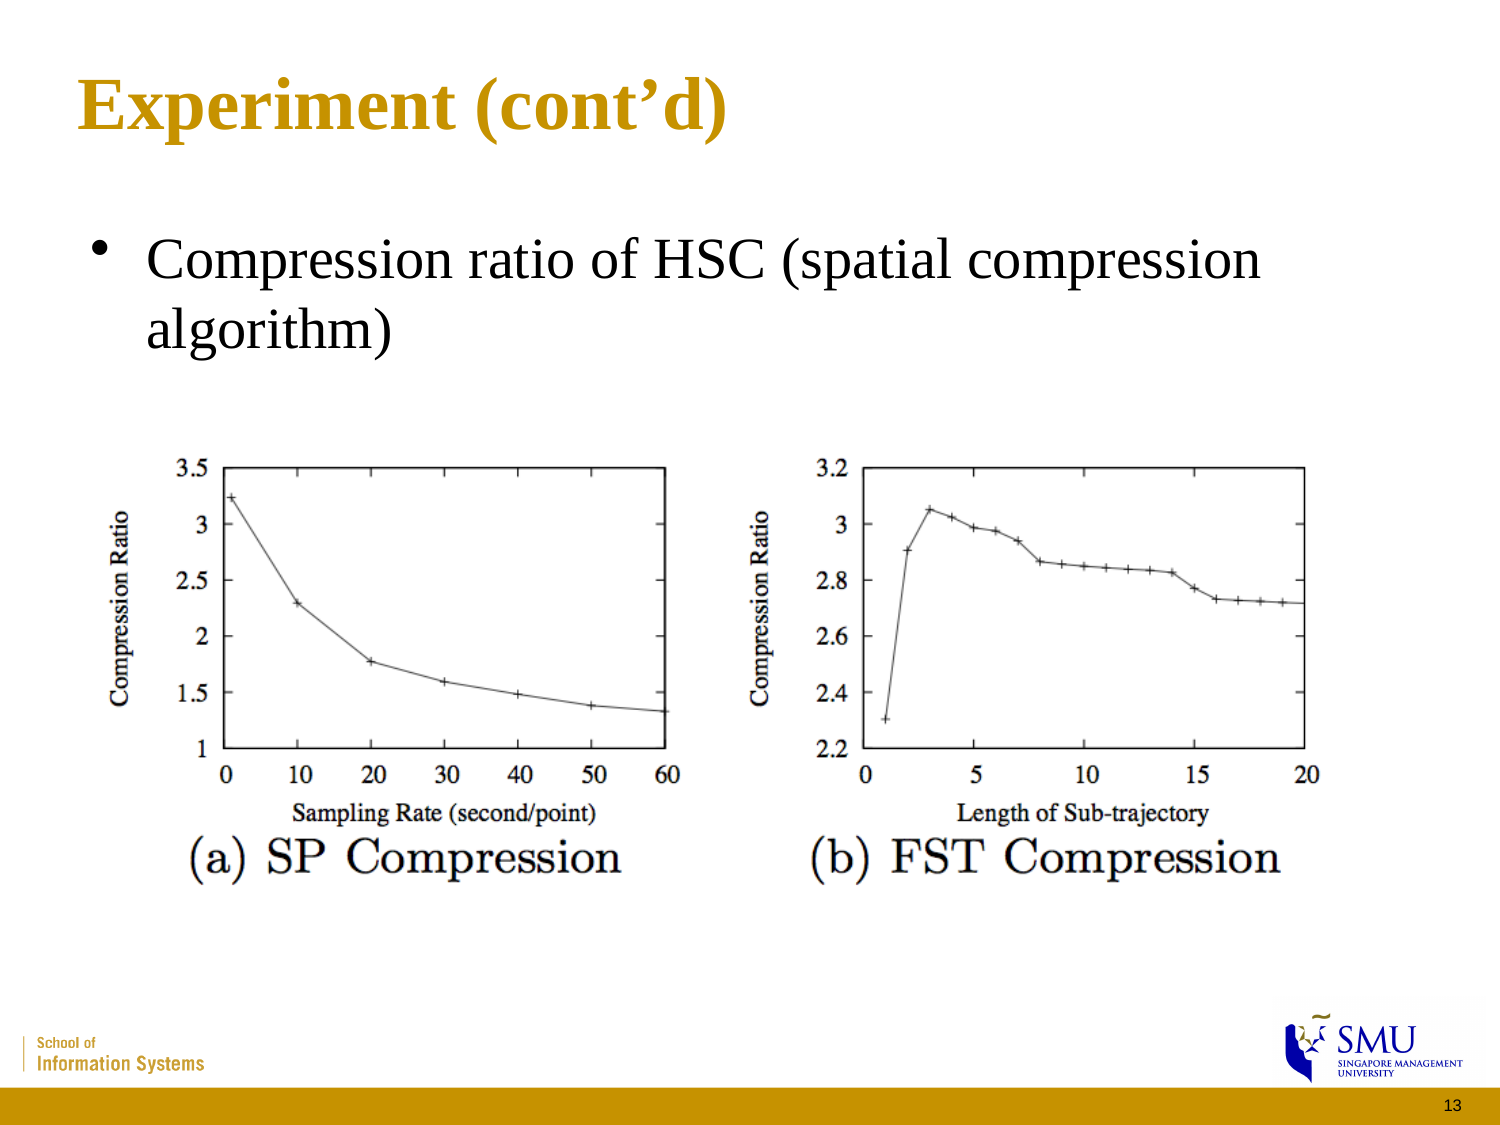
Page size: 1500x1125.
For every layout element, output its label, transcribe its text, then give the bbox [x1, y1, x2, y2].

list Compression ratio of HSC (spatial compression algorithm) [75, 212, 1425, 366]
picture [8, 1029, 209, 1081]
slide_number 13 [1264, 1087, 1478, 1125]
picture [5, 368, 1441, 901]
picture [1272, 996, 1486, 1087]
title Experiment (cont’d) [62, 47, 1425, 153]
